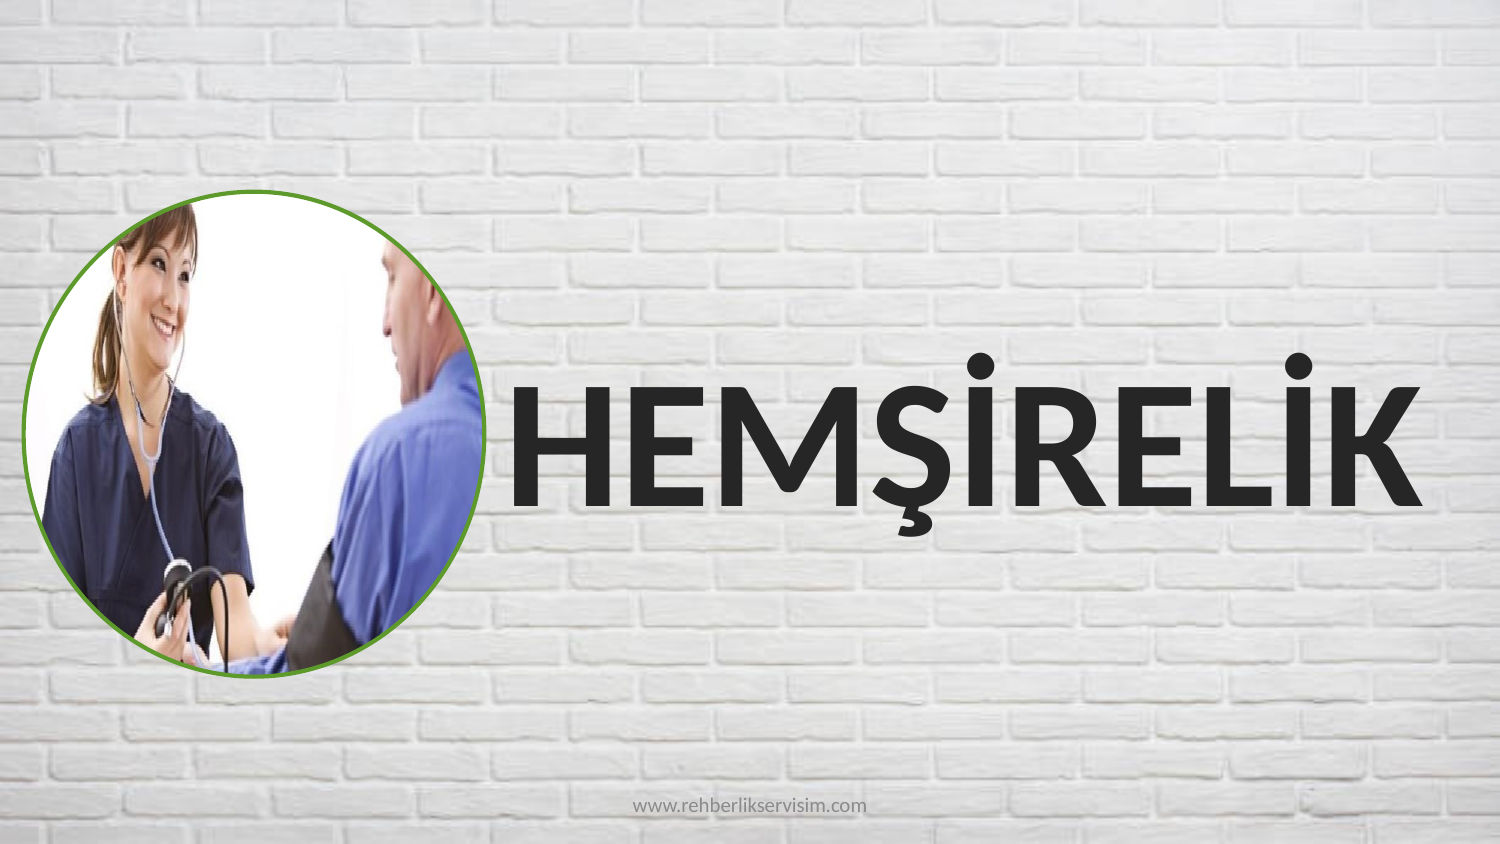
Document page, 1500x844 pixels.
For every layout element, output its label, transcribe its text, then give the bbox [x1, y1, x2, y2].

text_box [21, 189, 487, 679]
picture [0, 0, 1500, 844]
footer www.rehberlikservisim.com [512, 782, 988, 827]
text_box HEMŞİRELİK [490, 315, 1459, 551]
